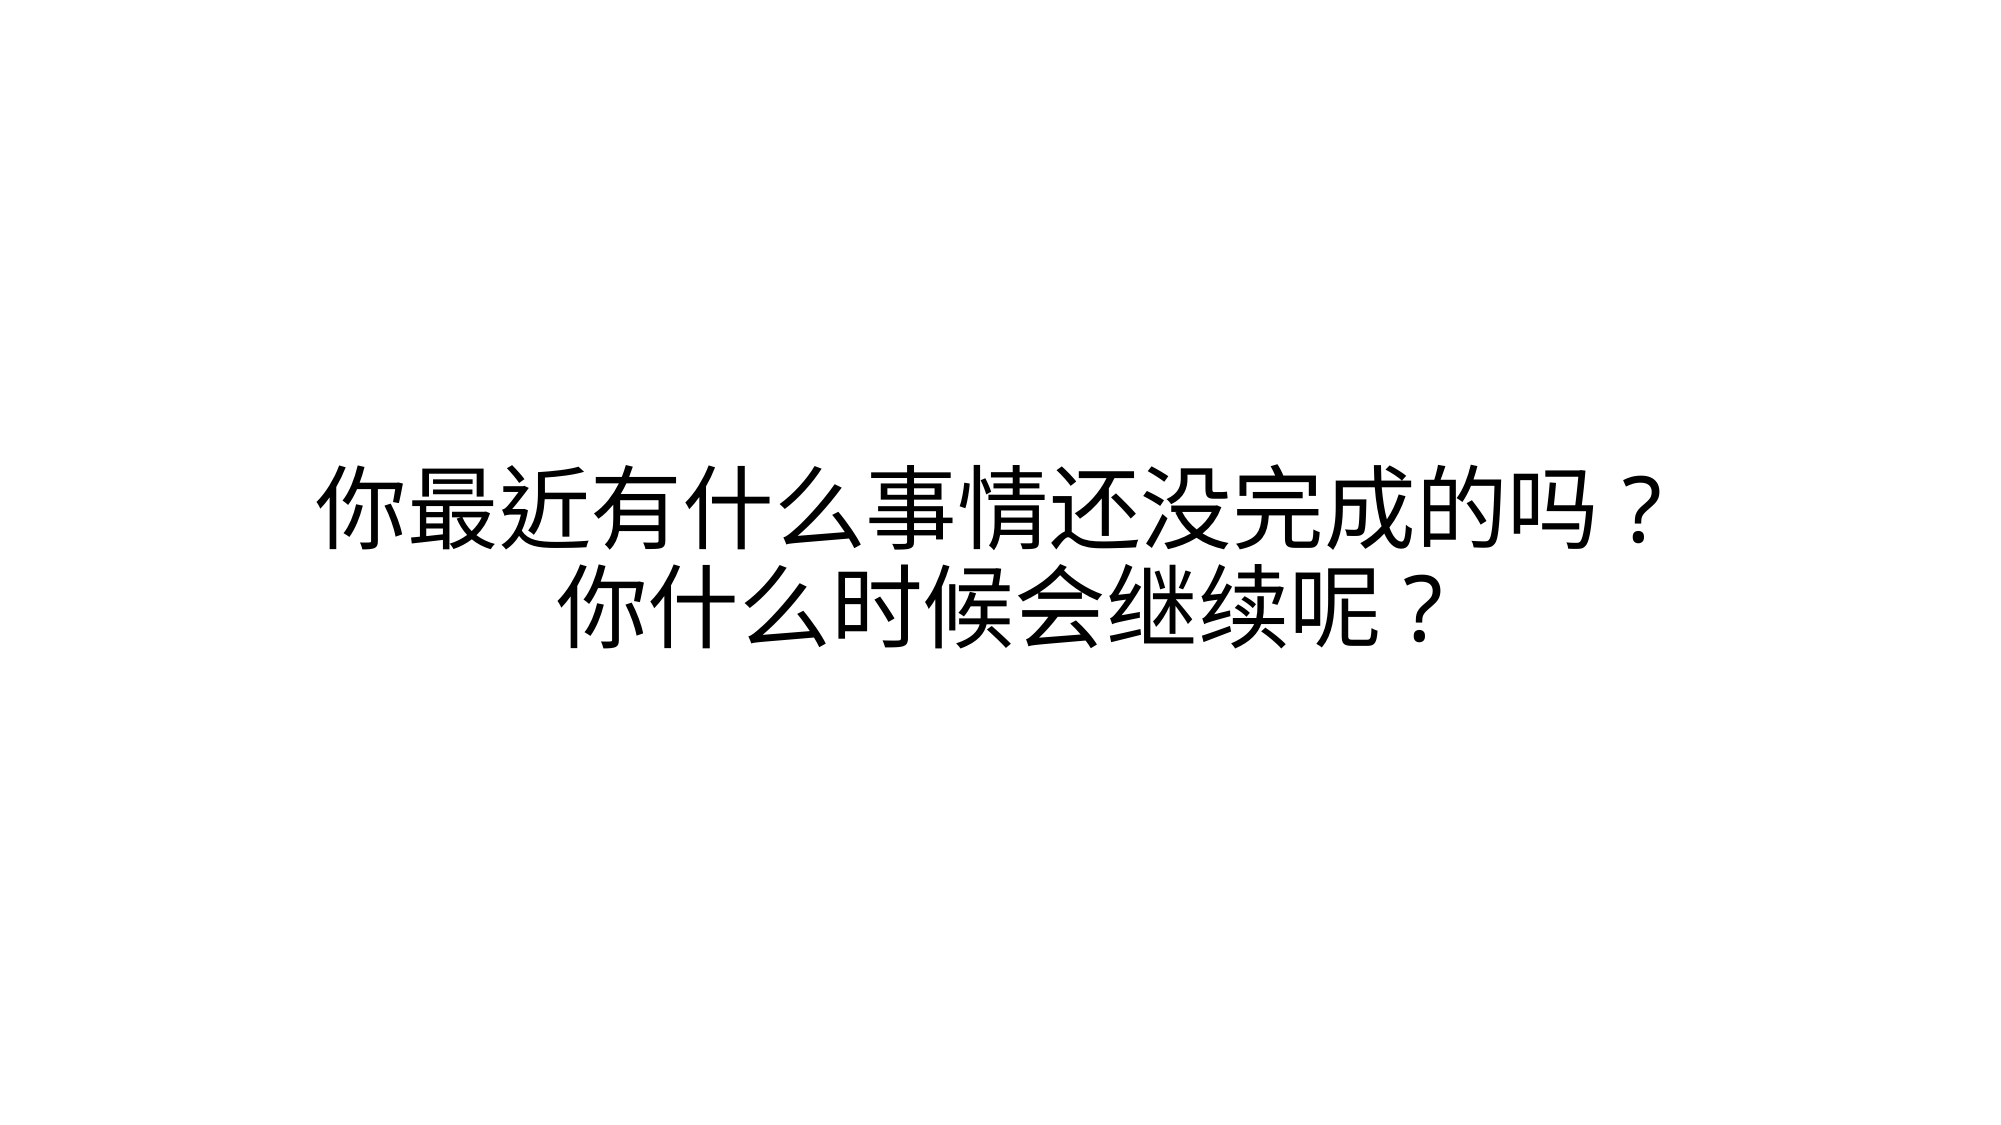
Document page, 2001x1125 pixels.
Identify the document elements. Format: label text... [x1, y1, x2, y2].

title 你最近有什么事情还没完成的吗?你什么时候会继续呢? [287, 412, 1712, 712]
